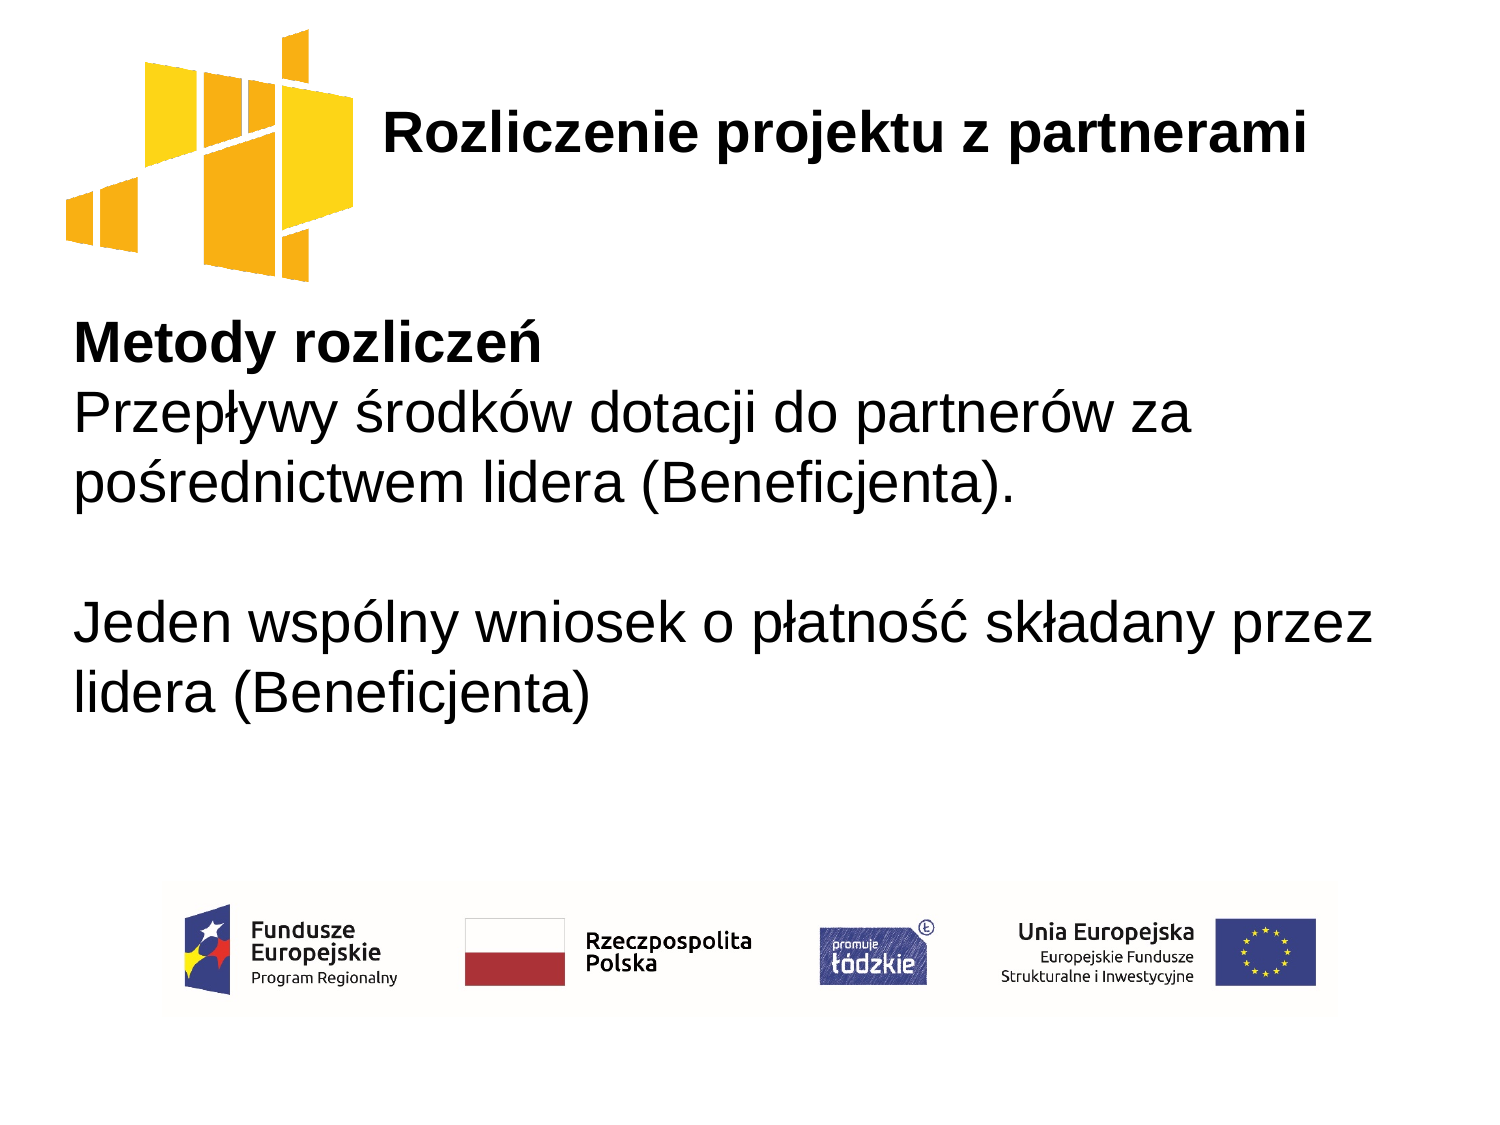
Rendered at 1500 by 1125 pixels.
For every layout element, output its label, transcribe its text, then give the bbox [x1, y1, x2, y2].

picture [162, 881, 1338, 1018]
picture [65, 28, 354, 282]
text_box Rozliczenie projektu z partnerami Metody rozliczeń Przepływy środków dotacji do partnerów za pośrednictwem lidera (Beneficjenta). Jeden wspólny wniosek o płatność składany przez lidera (Beneficjenta) [58, 87, 1429, 942]
text_box [100, 305, 1412, 392]
